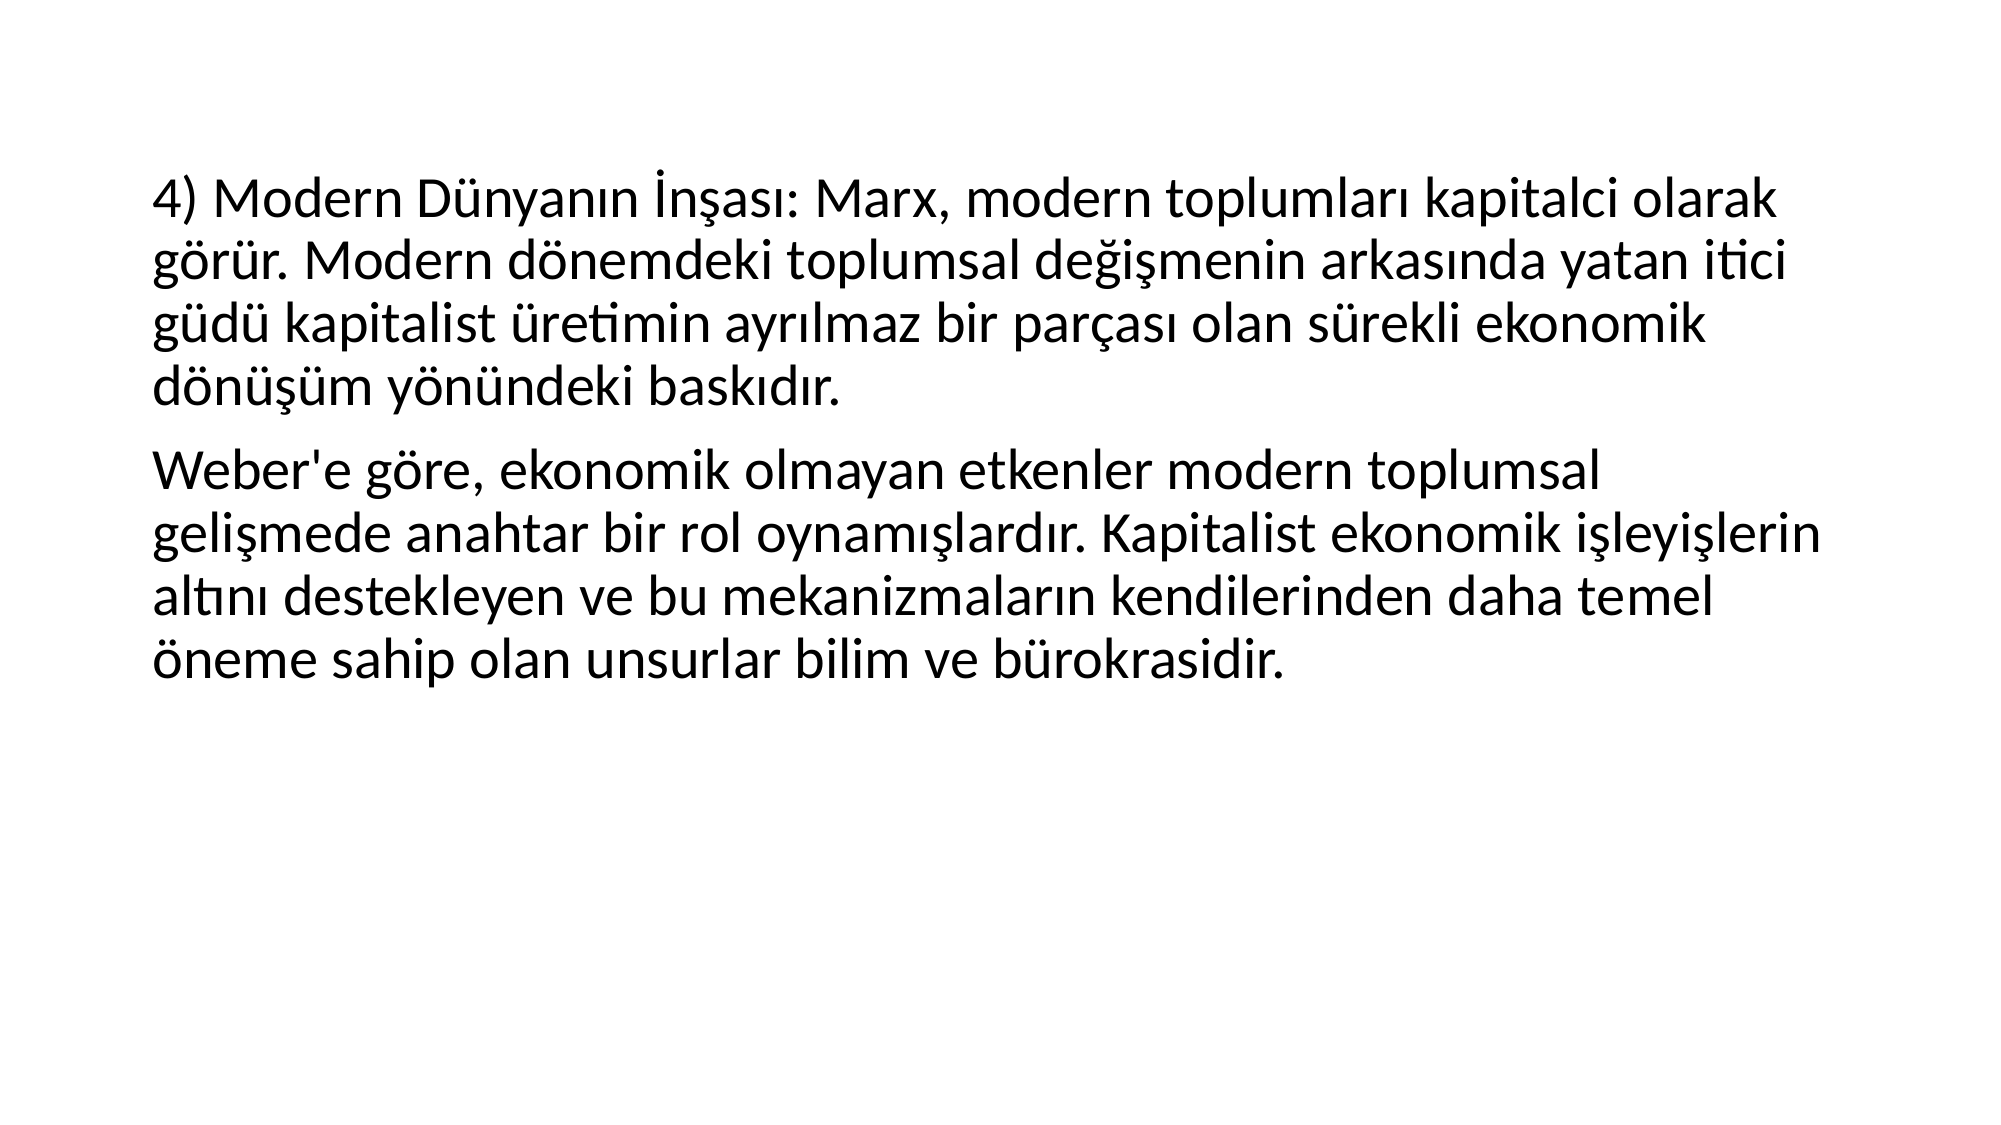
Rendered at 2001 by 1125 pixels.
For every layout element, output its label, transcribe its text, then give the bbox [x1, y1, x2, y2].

list 4) Modern Dünyanın İnşası: Marx, modern toplumları kapitalci olarak görür. Modern dönemdeki toplumsal değişmenin arkasında yatan itici güdü kapitalist üretimin ayrılmaz bir parçası olan sürekli ekonomik dönüşüm yönündeki baskıdır. Weber'e göre, ekonomik olmayan etkenler modern toplumsal gelişmede anahtar bir rol oynamışlardır. Kapitalist ekonomik işleyişlerin altını destekleyen ve bu mekanizmaların kendilerinden daha temel öneme sahip olan unsurlar bilim ve bürokrasidir. [137, 159, 1863, 1014]
